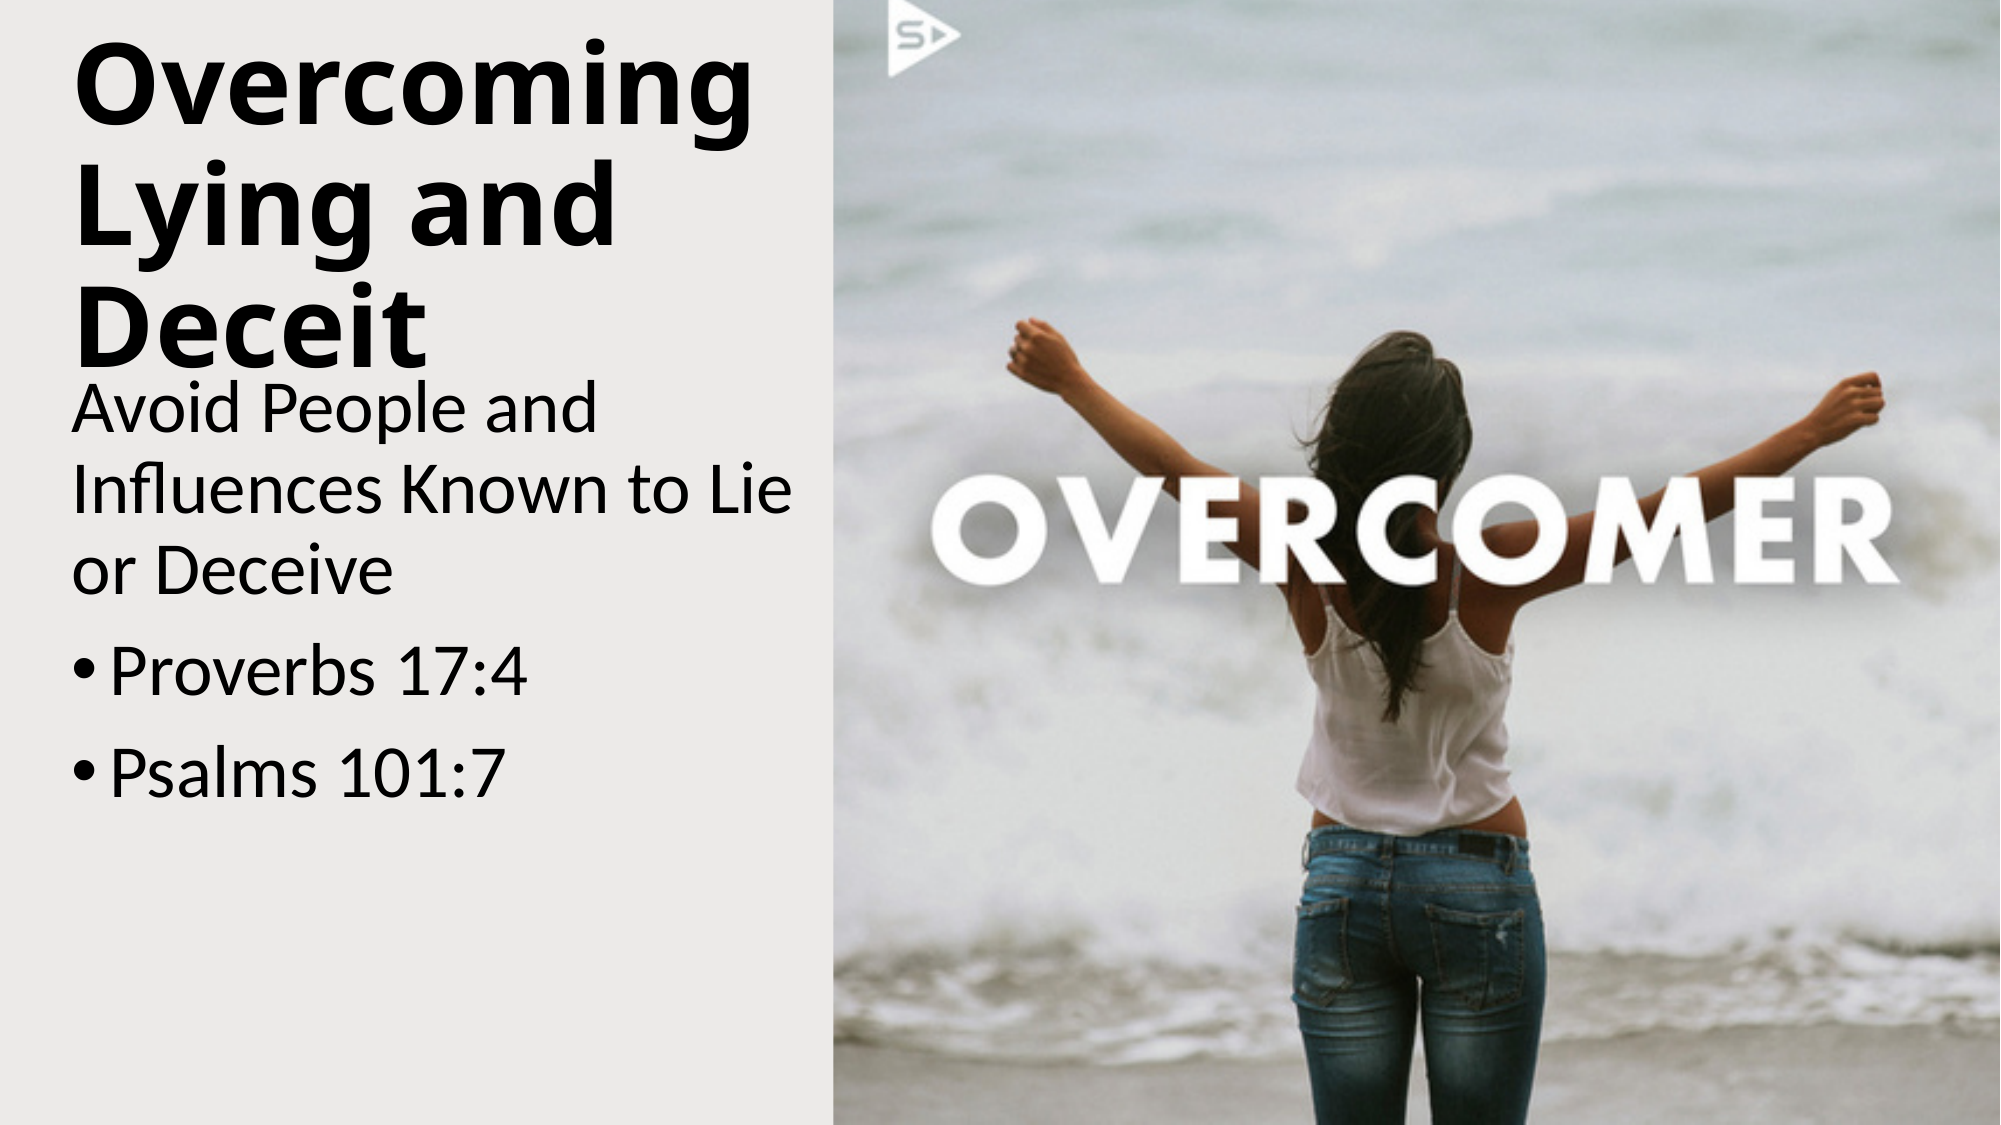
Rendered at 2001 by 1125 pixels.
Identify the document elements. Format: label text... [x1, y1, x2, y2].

title Overcoming Lying and Deceit [56, 99, 833, 319]
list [833, 0, 2000, 1125]
list Avoid People and Influences Known to Lie or Deceive Proverbs 17:4 Psalms 101:7 [56, 359, 812, 1087]
text_box [0, 0, 833, 1125]
